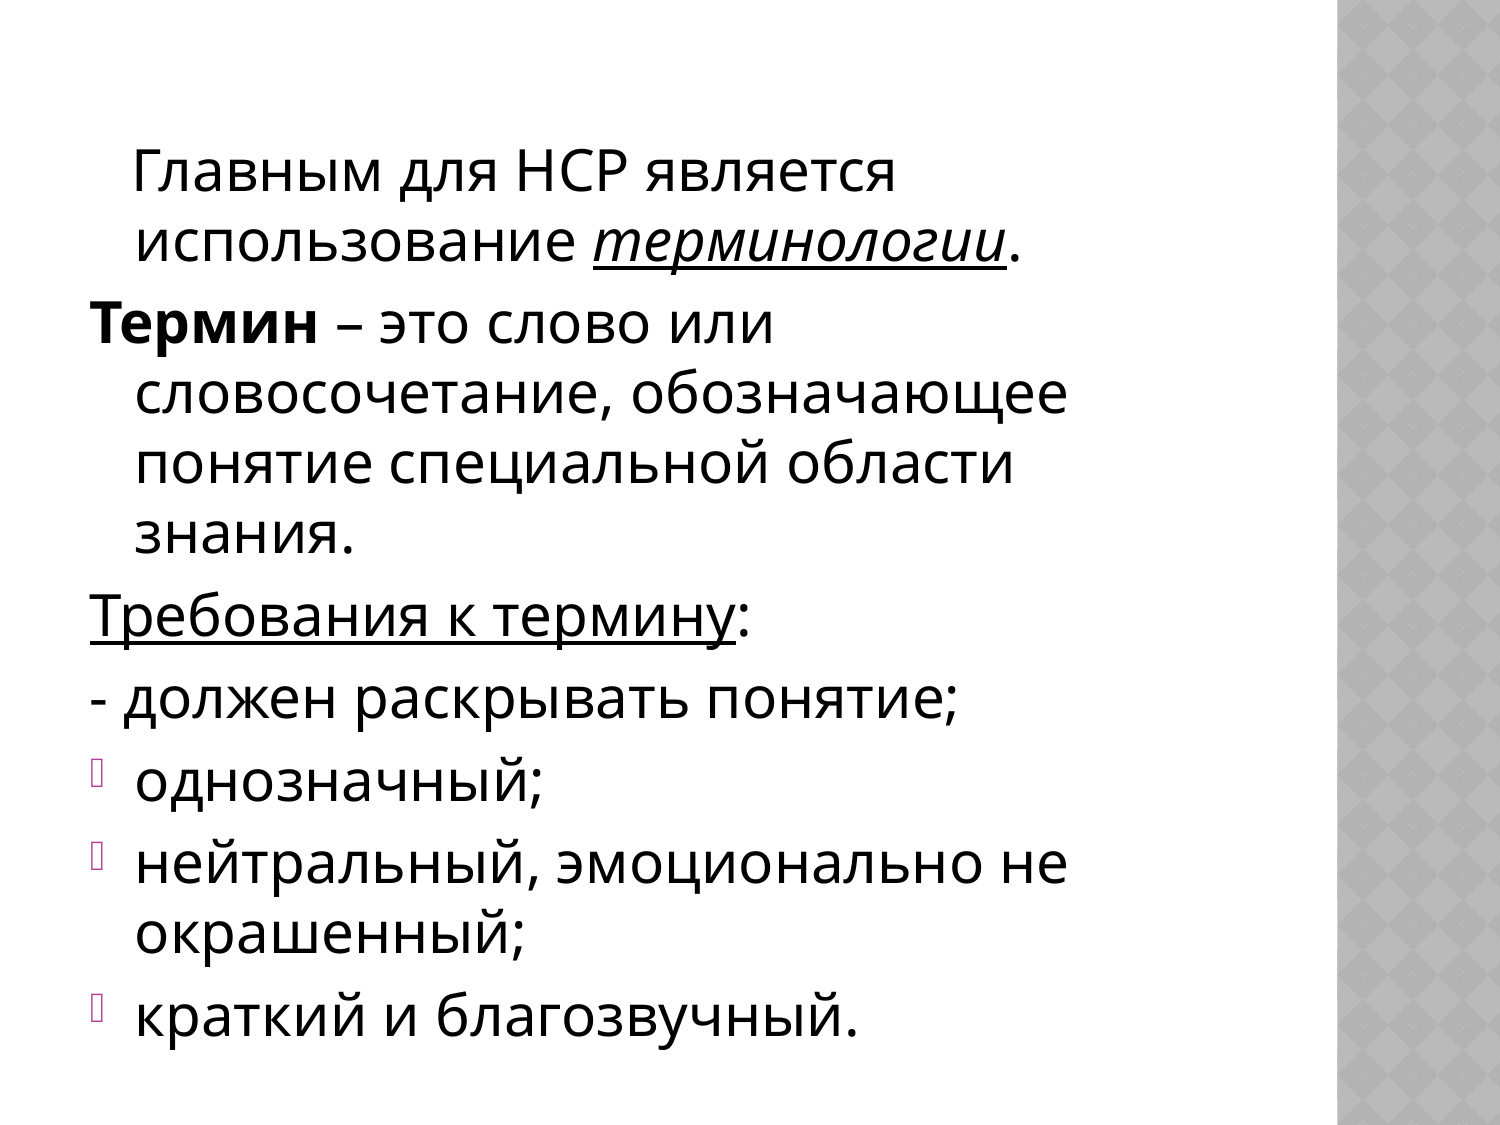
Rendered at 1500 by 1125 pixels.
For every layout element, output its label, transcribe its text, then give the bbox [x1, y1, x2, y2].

list Главным для НСР является использование терминологии. Термин – это слово или словосочетание, обозначающее понятие специальной области знания. Требования к термину: - должен раскрывать понятие; однозначный; нейтральный, эмоционально не окрашенный; краткий и благозвучный. [75, 125, 1263, 1059]
